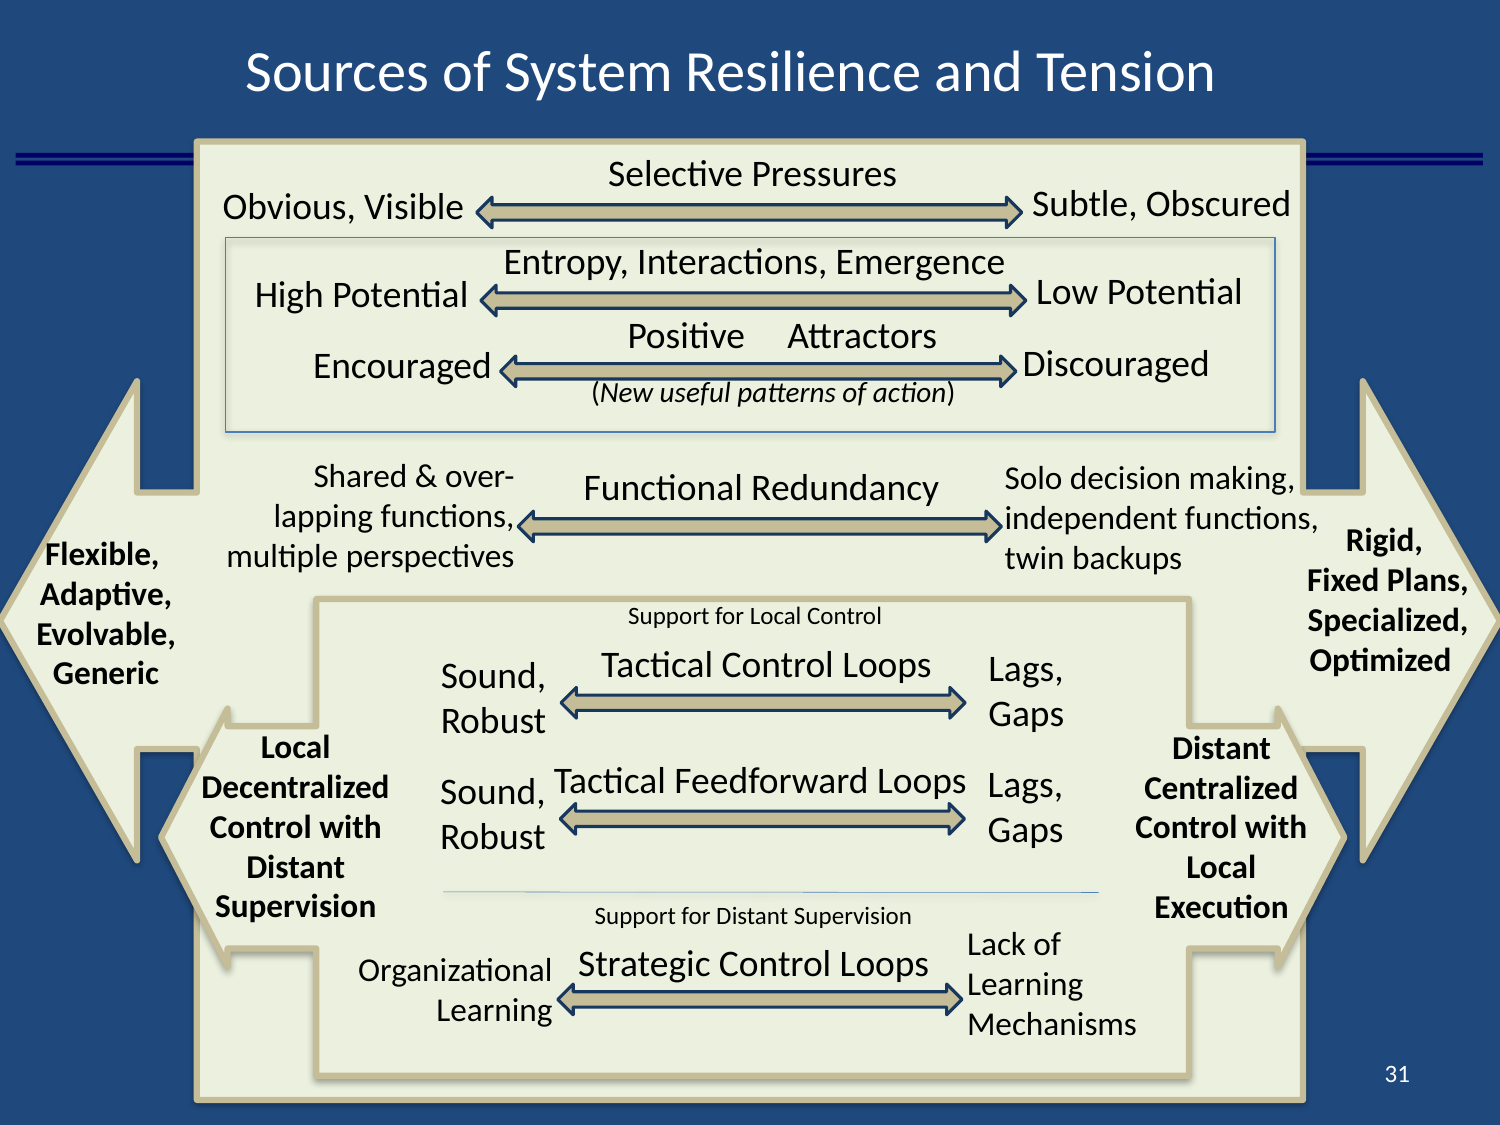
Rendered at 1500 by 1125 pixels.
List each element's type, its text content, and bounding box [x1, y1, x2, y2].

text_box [0, 141, 1500, 1101]
title Sources of System Resilience and Tension [37, 3, 1425, 140]
